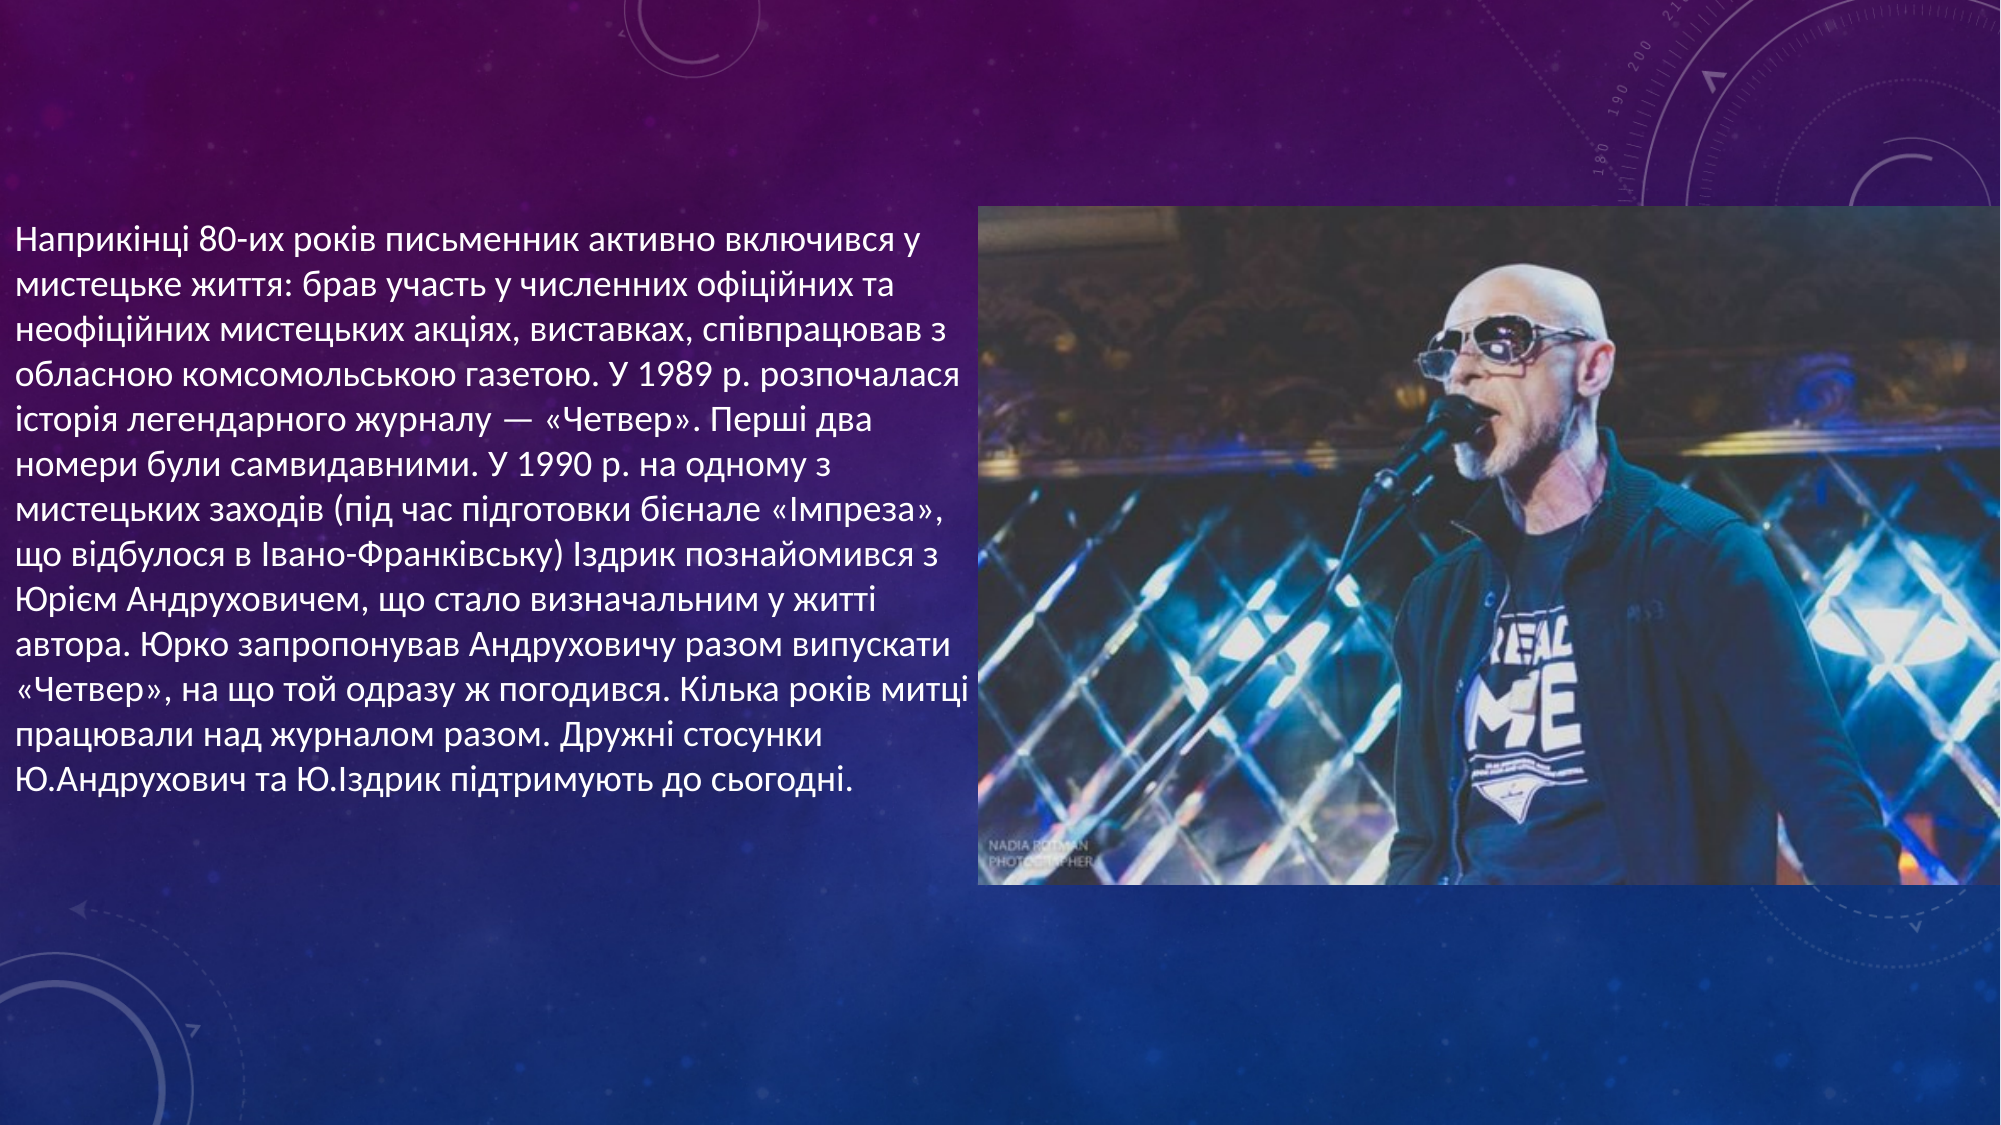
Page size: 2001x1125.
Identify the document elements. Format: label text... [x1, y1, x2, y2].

text_box Наприкінці 80-их років письменник активно включився у мистецьке життя: брав участь у численних офіційних та неофіційних мистецьких акціях, виставках, співпрацював з обласною комсомольською газетою. У 1989 р. розпочалася історія легендарного журналу — «Четвер». Перші два номери були самвидавними. У 1990 р. на одному з мистецьких заходів (під час підготовки бієнале «Імпреза», що відбулося в Івано-Франківську) Іздрик познайомився з Юрієм Андруховичем, що стало визначальним у житті автора. Юрко запропонував Андруховичу разом випускати «Четвер», на що той одразу ж погодився. Кілька років митці працювали над журналом разом. Дружні стосунки Ю.Андрухович та Ю.Іздрик підтримують до сьогодні. [0, 206, 978, 807]
picture [0, 0, 2001, 1125]
